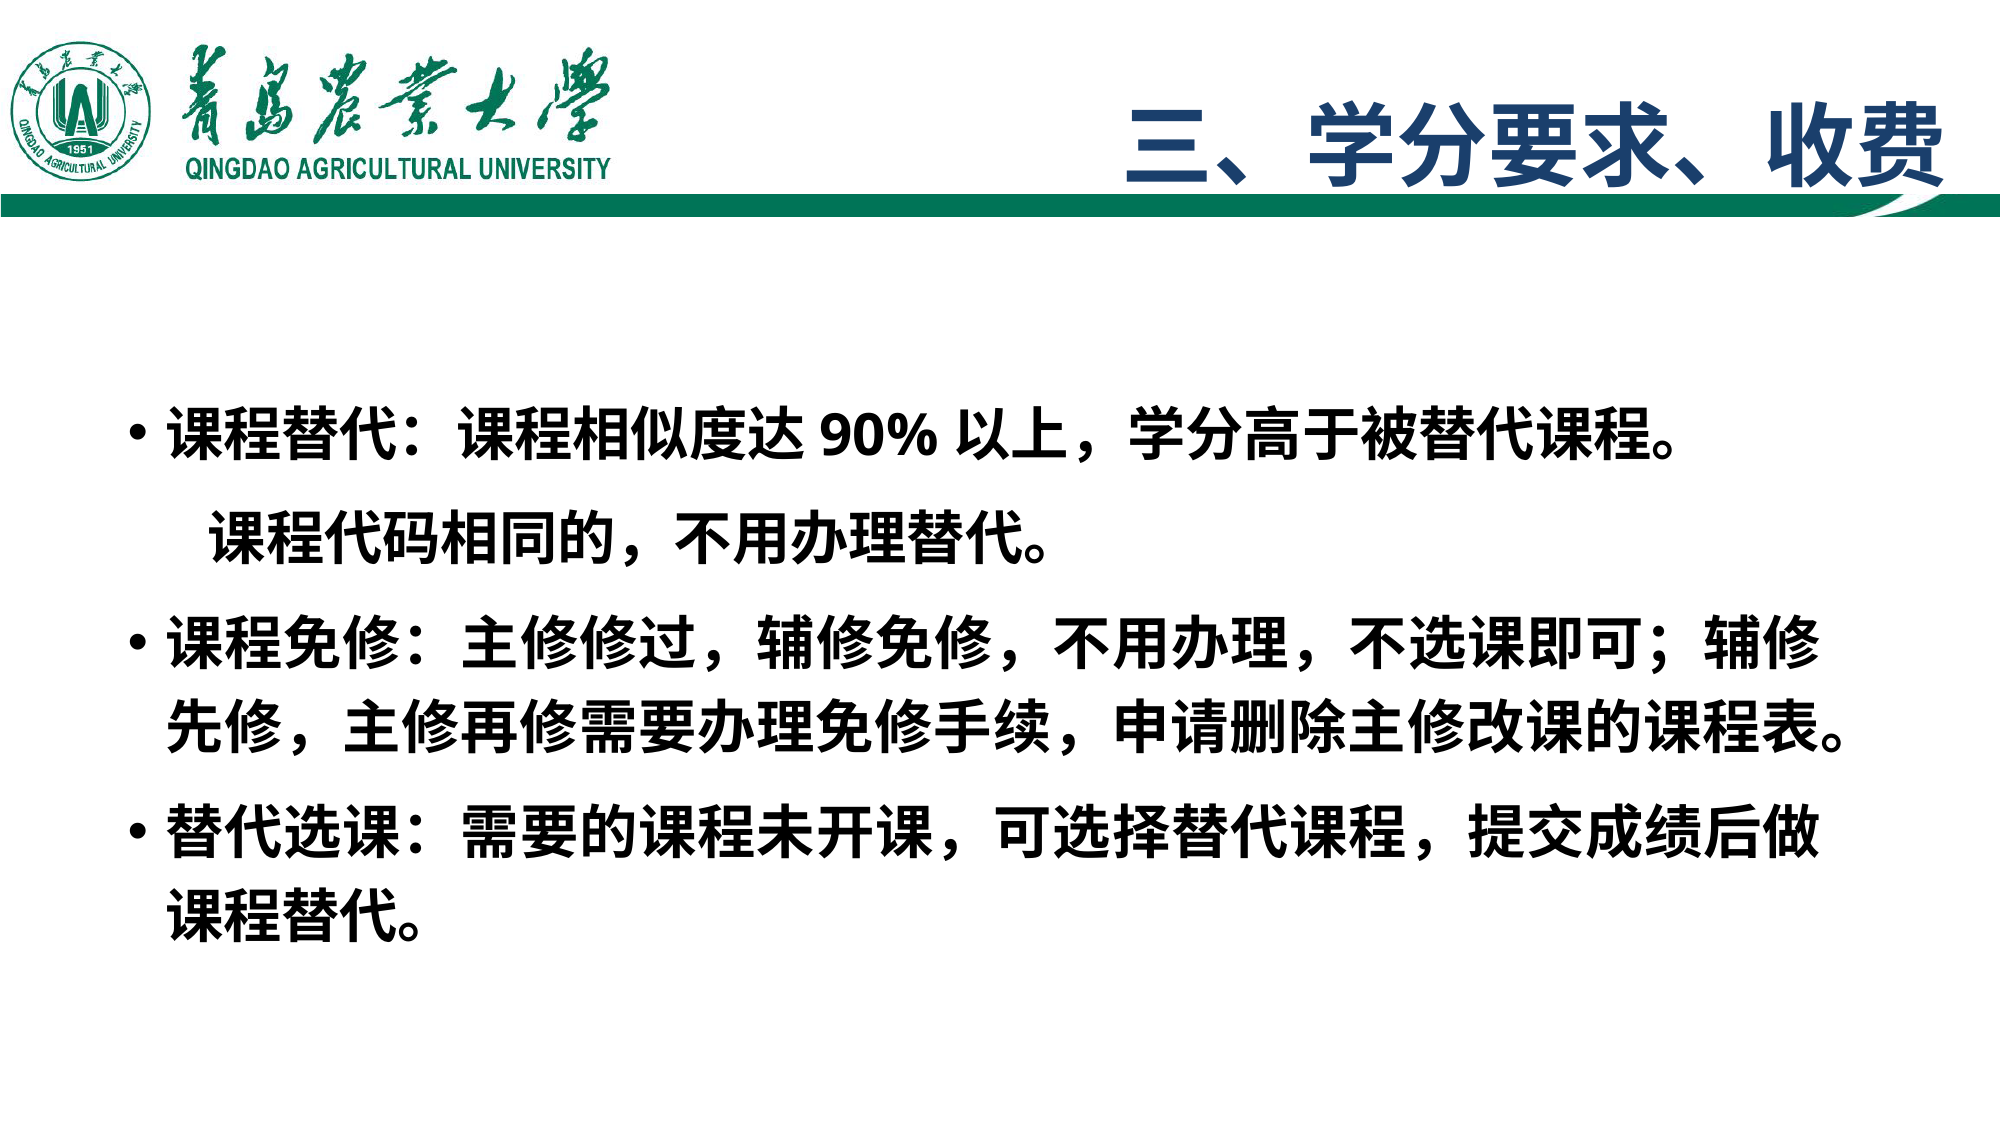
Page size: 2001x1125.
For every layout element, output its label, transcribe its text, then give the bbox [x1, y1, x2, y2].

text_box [0, 19, 2000, 217]
text_box 课程替代：课程相似度达90%以上，学分高于被替代课程。 课程代码相同的，不用办理替代。 课程免修：主修修过，辅修免修，不用办理，不选课即可；辅修先修，主修再修需要办理免修手续，申请删除主修改课的课程表。 替代选课：需要的课程未开课，可选择替代课程，提交成绩后做课程替代。 [112, 374, 1838, 942]
